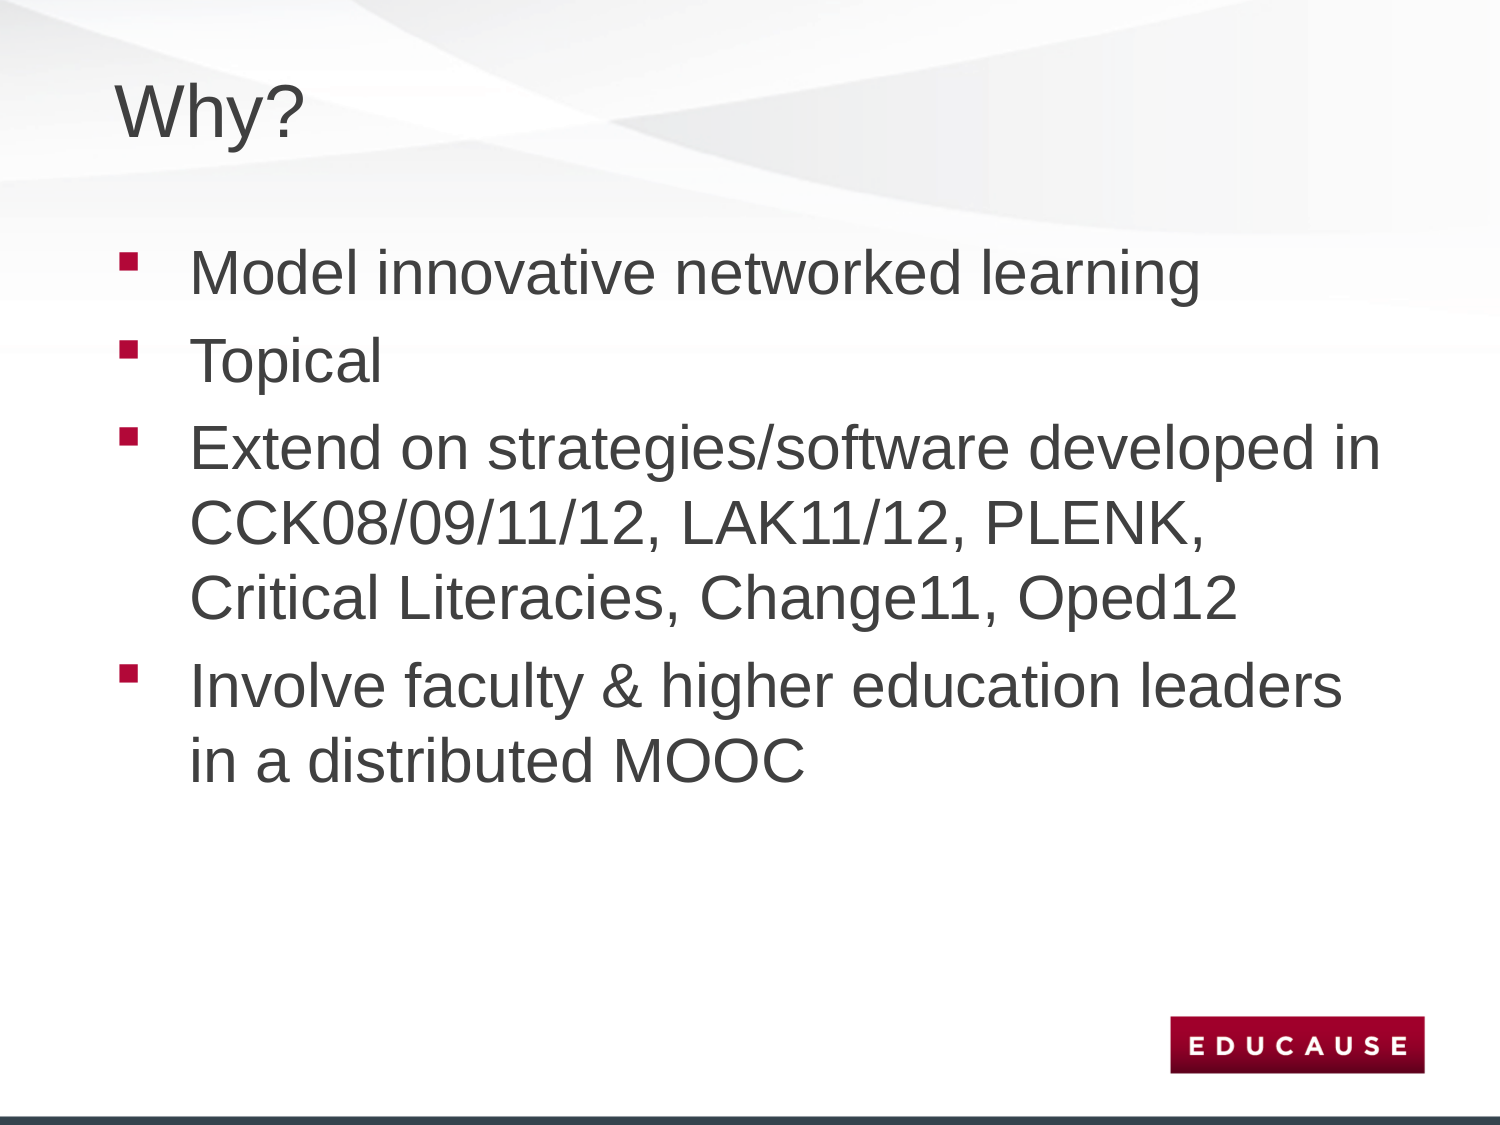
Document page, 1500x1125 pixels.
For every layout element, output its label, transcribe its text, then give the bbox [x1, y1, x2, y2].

picture [0, 0, 1500, 1125]
title Why? [99, 55, 1416, 176]
list Model innovative networked learning Topical Extend on strategies/software developed in CCK08/09/11/12, LAK11/12, PLENK, Critical Literacies, Change11, Oped12 Involve faculty & higher education leaders in a distributed MOOC [99, 224, 1425, 971]
